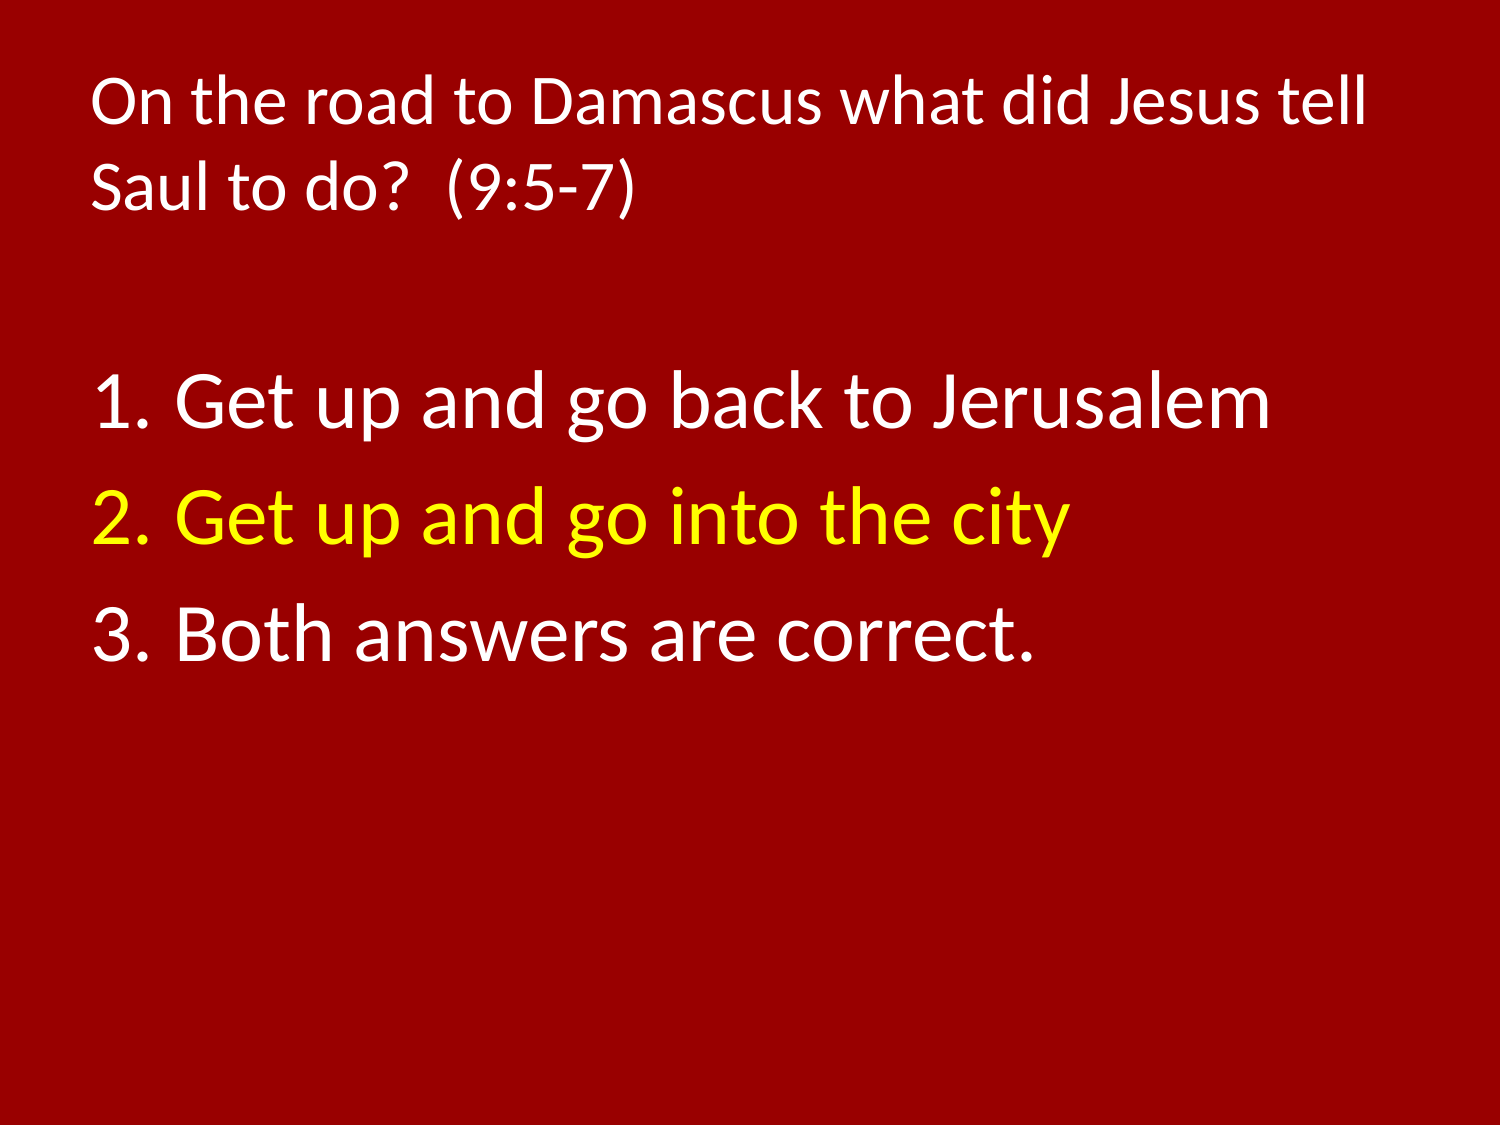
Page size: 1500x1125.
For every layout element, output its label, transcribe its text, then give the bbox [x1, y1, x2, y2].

list Get up and go back to Jerusalem Get up and go into the city Both answers are correct. [75, 337, 1425, 1005]
title On the road to Damascus what did Jesus tell Saul to do? (9:5-7) [75, 45, 1425, 233]
